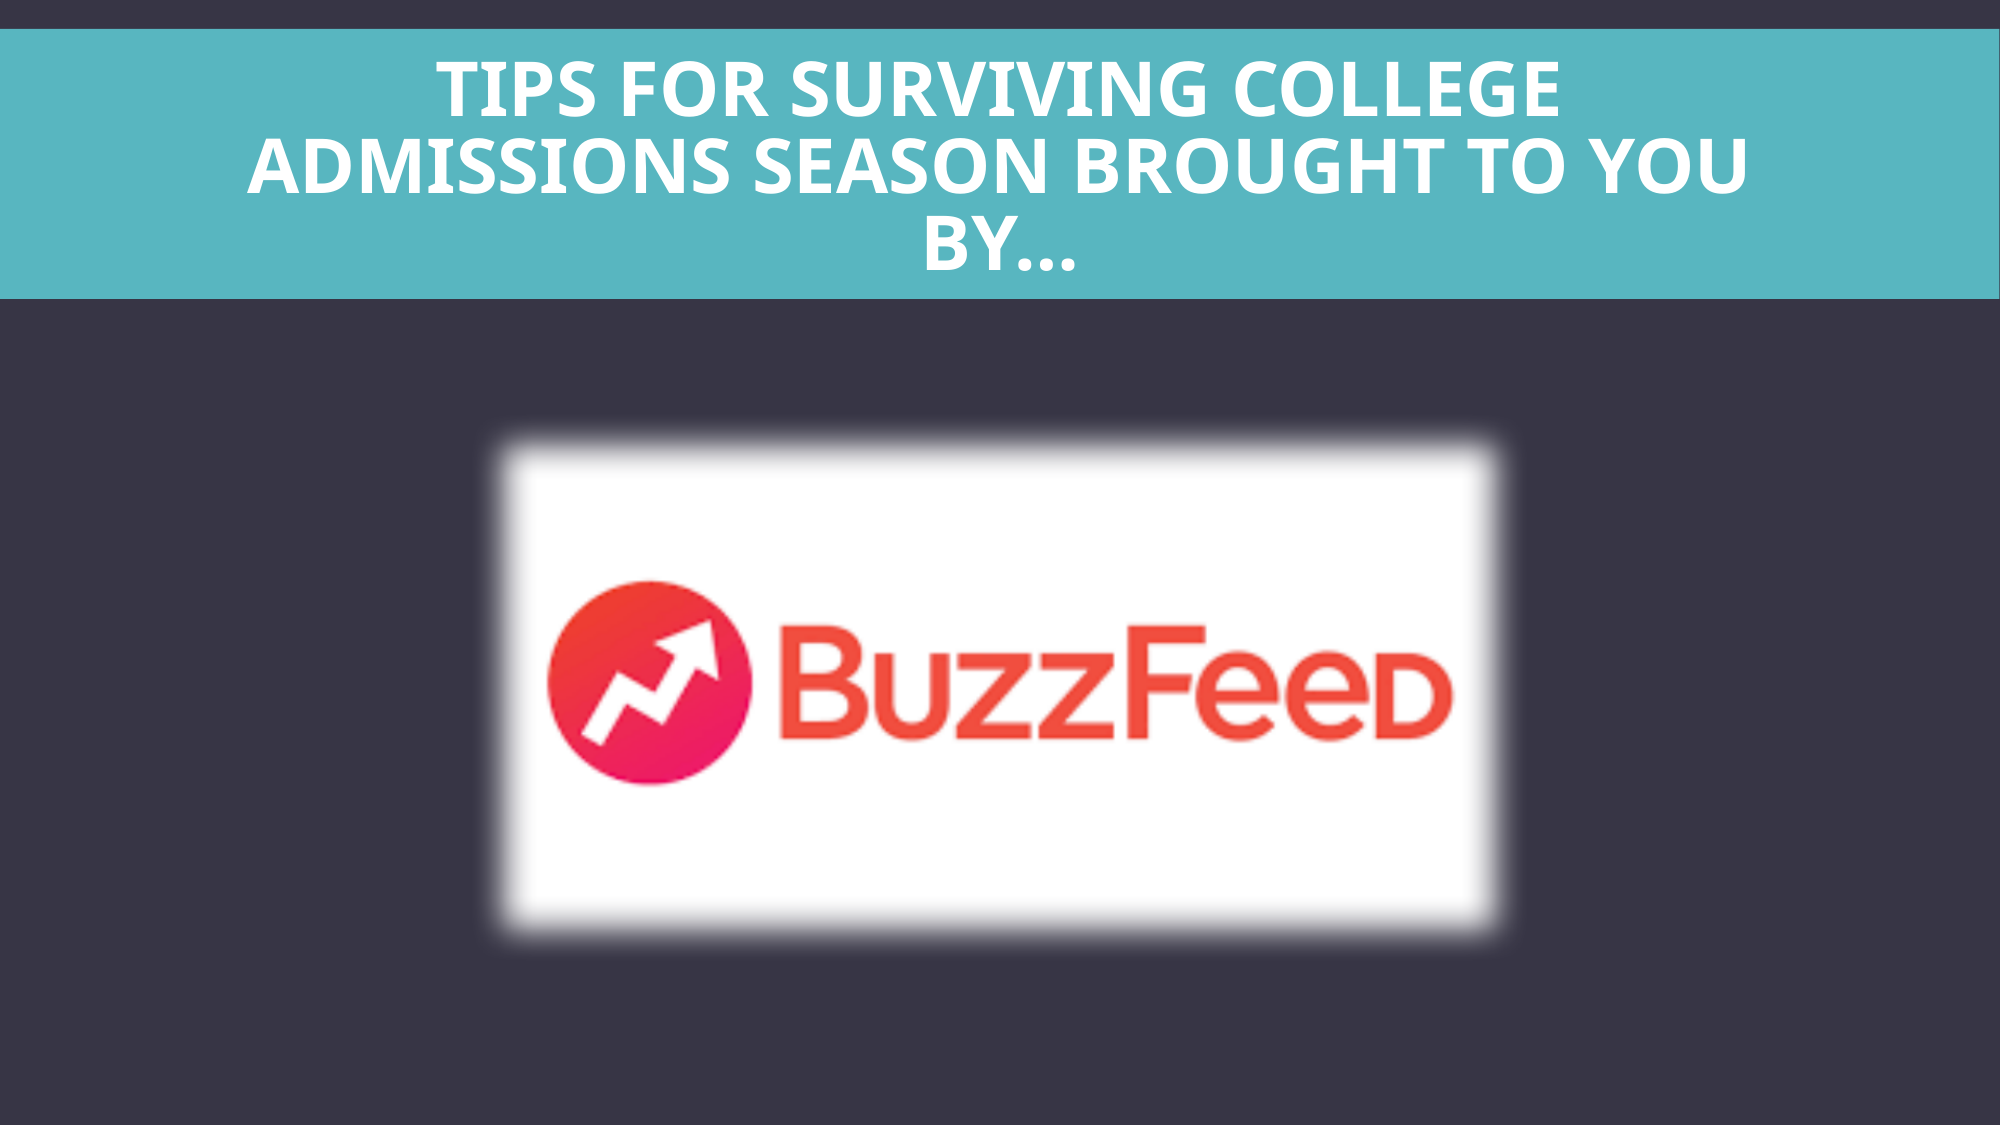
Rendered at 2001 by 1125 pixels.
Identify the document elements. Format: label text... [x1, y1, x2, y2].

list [469, 410, 1531, 964]
title Tips for Surviving college admissions season Brought to you by… [197, 46, 1803, 295]
